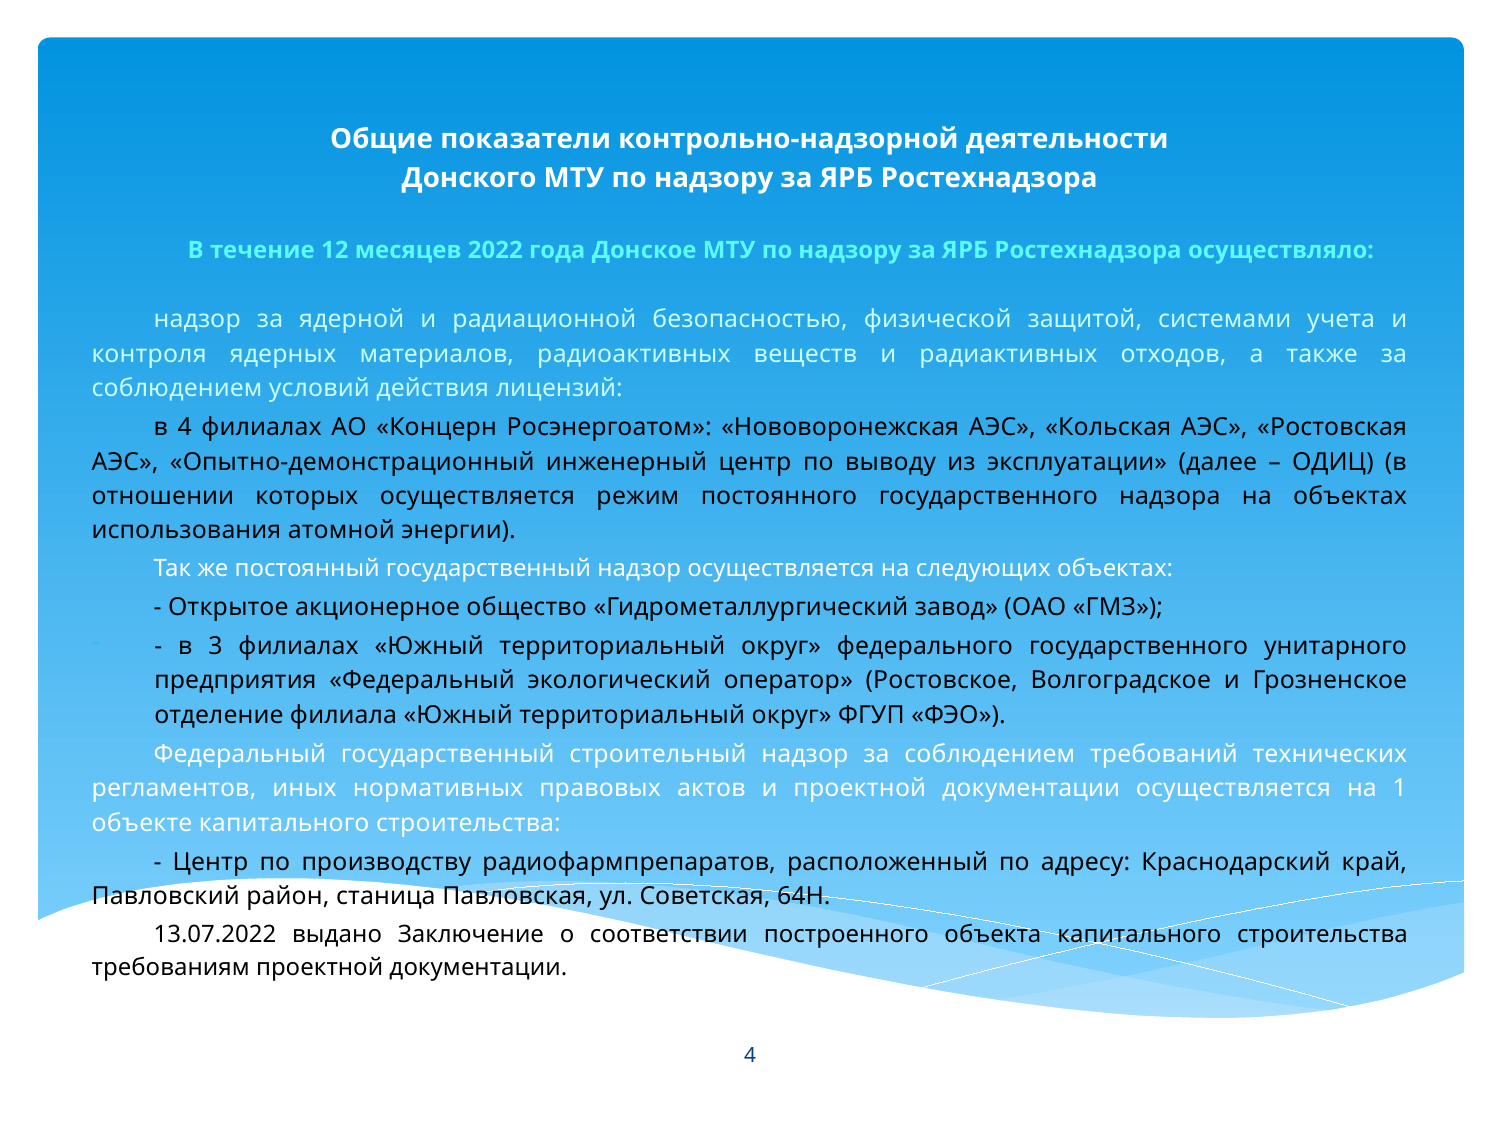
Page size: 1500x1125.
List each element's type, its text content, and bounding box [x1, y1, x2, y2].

subtitle Общие показатели контрольно-надзорной деятельности Донского МТУ по надзору за ЯРБ Ростехнадзора В течение 12 месяцев 2022 года Донское МТУ по надзору за ЯРБ Ростехнадзора осуществляло: надзор за ядерной и радиационной безопасностью, физической защитой, системами учета и контроля ядерных материалов, радиоактивных веществ и радиактивных отходов, а также за соблюдением условий действия лицензий: в 4 филиалах АО «Концерн Росэнергоатом»: «Нововоронежская АЭС», «Кольская АЭС», «Ростовская АЭС», «Опытно-демонстрационный инженерный центр по выводу из эксплуатации» (далее – ОДИЦ) (в отношении которых осуществляется режим постоянного государственного надзора на объектах использования атомной энергии). Так же постоянный государственный надзор осуществляется на следующих объектах: - Открытое акционерное общество «Гидрометаллургический завод» (ОАО «ГМЗ»); - в 3 филиалах «Южный территориальный округ» федерального государственного унитарного предприятия «Федеральный экологический оператор» (Ростовское, Волгоградское и Грозненское отделение филиала «Южный территориальный округ» ФГУП «ФЭО»). Федеральный государственный строительный надзор за соблюдением требований технических регламентов, иных нормативных правовых актов и проектной документации осуществляется на 1 объекте капитального строительства: - Центр по производству радиофармпрепаратов, расположенный по адресу: Краснодарский край, Павловский район, станица Павловская, ул. Советская, 64Н. 13.07.2022 выдано Заключение о соответствии построенного объекта капитального строительства требованиям проектной документации. [76, 113, 1424, 1000]
slide_number 4 [654, 1025, 846, 1086]
